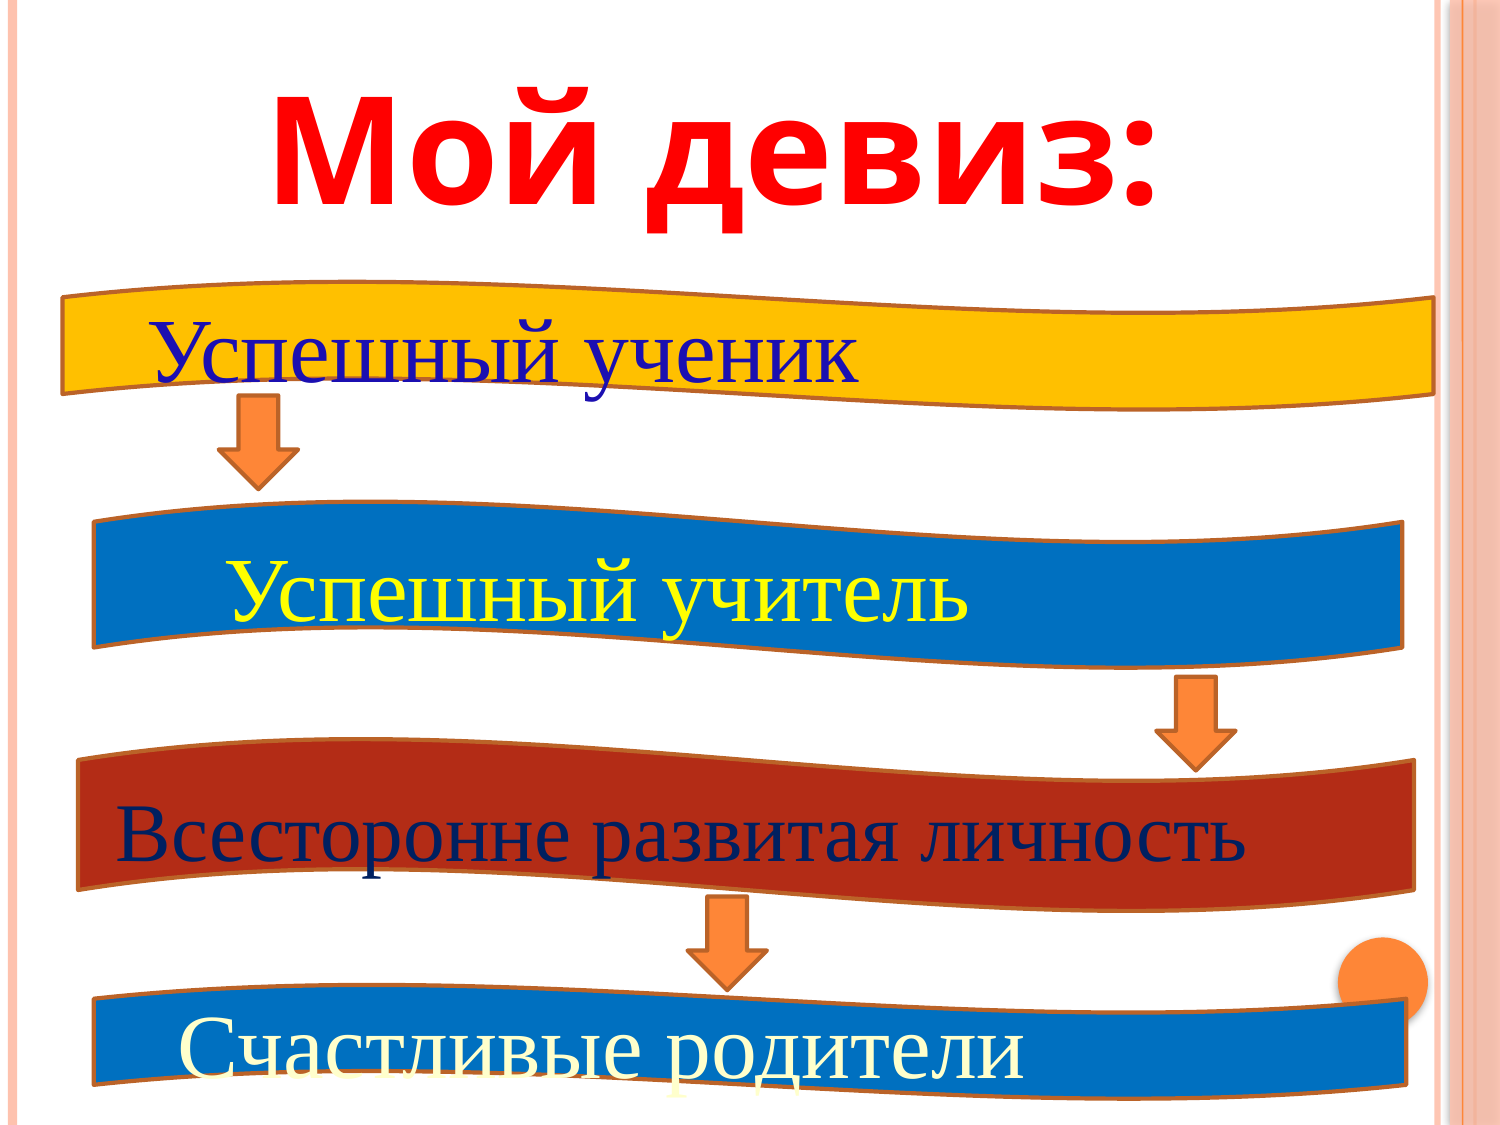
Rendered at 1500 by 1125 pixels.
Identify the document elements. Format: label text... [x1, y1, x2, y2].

text_box [216, 393, 301, 492]
text_box [685, 894, 769, 993]
text_box Успешный учитель [91, 499, 1405, 670]
text_box Мой девиз: [249, 46, 1422, 242]
text_box Всесторонне развитая личность [75, 737, 1417, 913]
text_box Успешный ученик [60, 279, 1436, 412]
text_box [1154, 674, 1238, 773]
text_box Счастливые родители [91, 982, 1409, 1101]
